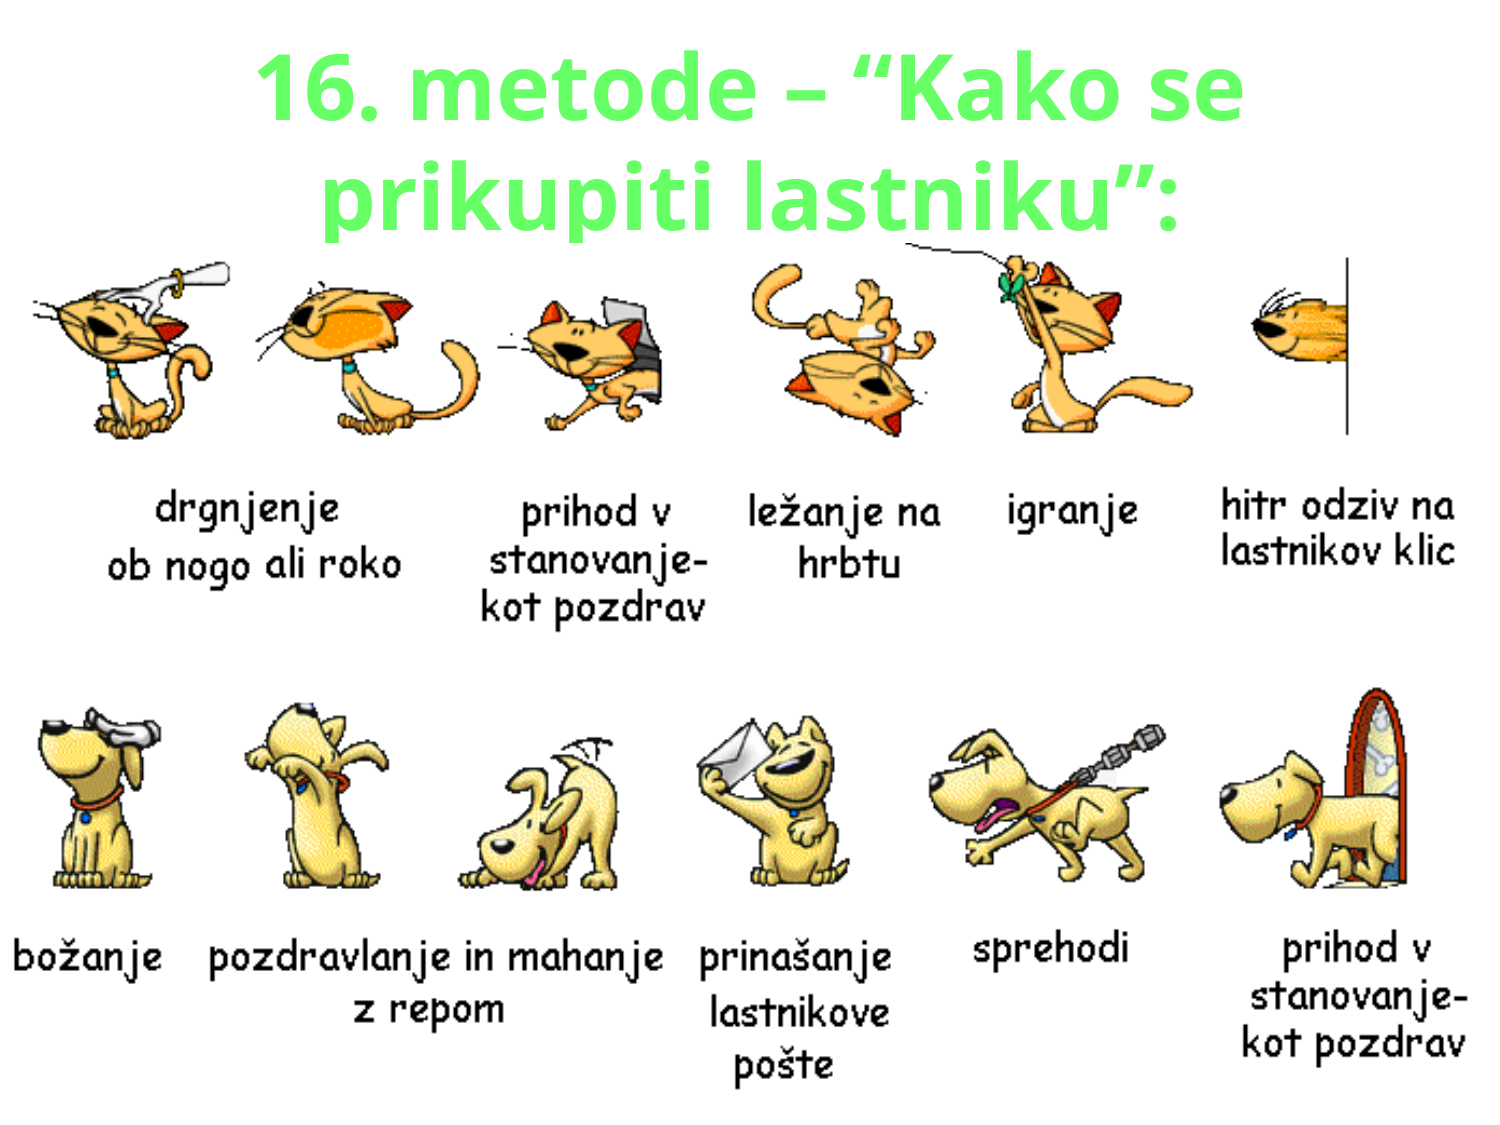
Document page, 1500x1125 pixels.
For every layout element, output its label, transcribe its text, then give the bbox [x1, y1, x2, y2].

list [23, 243, 1500, 641]
title 16. metode – “Kako se prikupiti lastniku”: [75, 45, 1425, 233]
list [0, 656, 1500, 1094]
